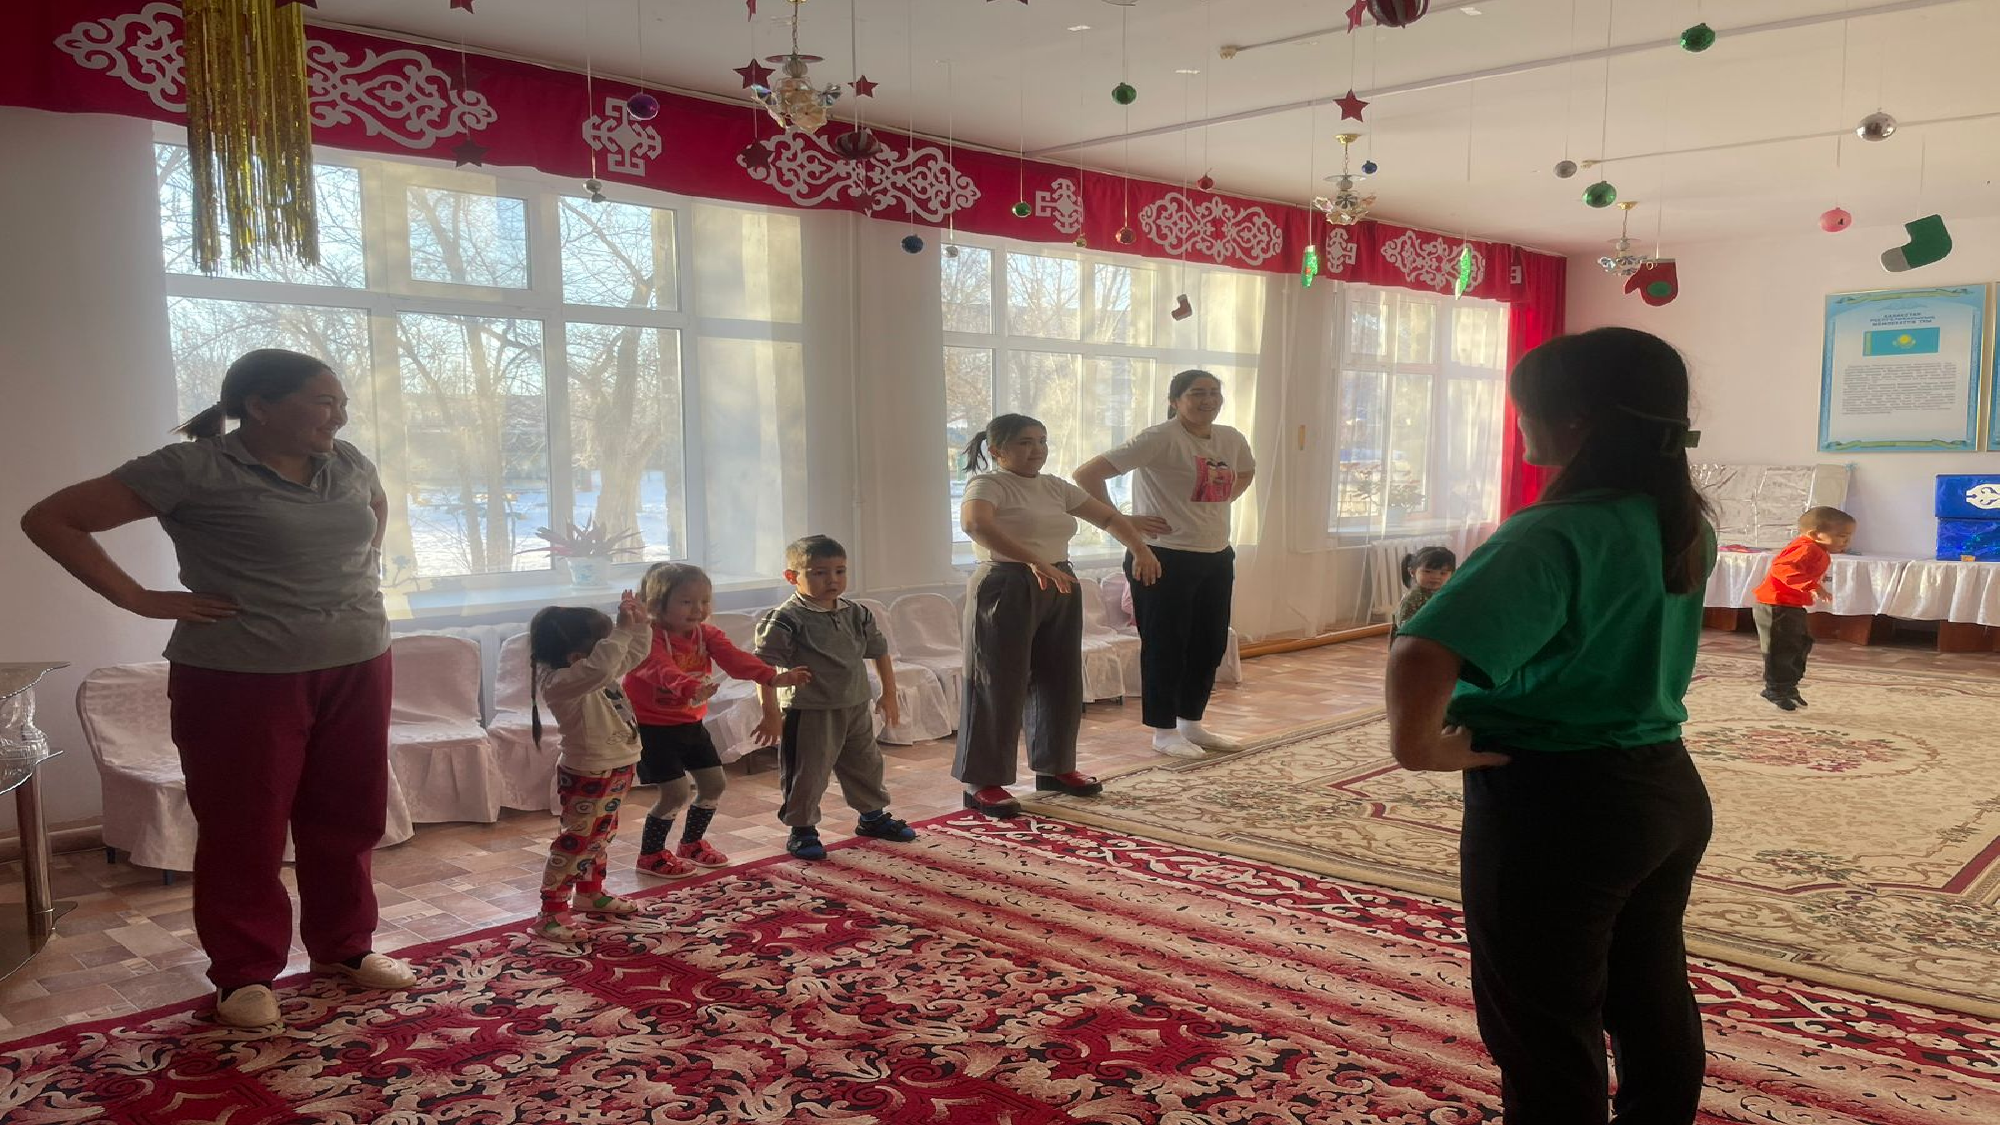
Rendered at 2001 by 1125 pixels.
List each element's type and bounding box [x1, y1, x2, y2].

list [0, 0, 2000, 1125]
